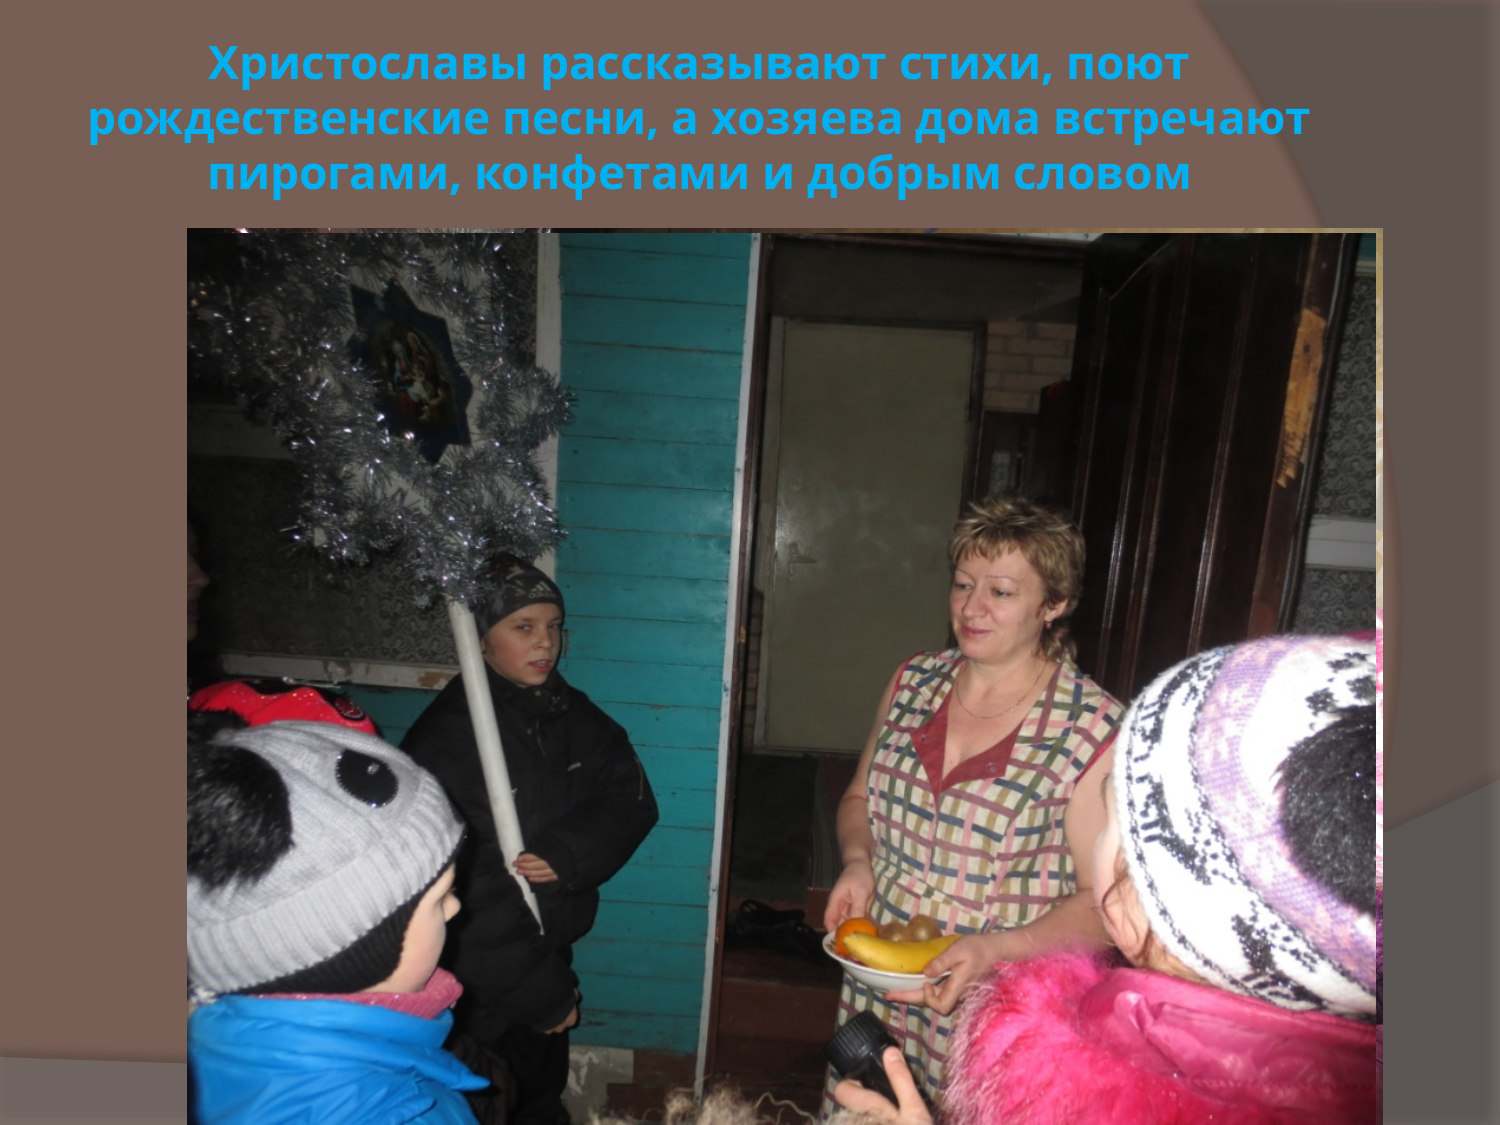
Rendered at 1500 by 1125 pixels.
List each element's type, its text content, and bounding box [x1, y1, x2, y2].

picture [187, 233, 1376, 1125]
title Христославы рассказывают стихи, поют рождественские песни, а хозяева дома встречают пирогами, конфетами и добрым словом [75, 0, 1325, 233]
